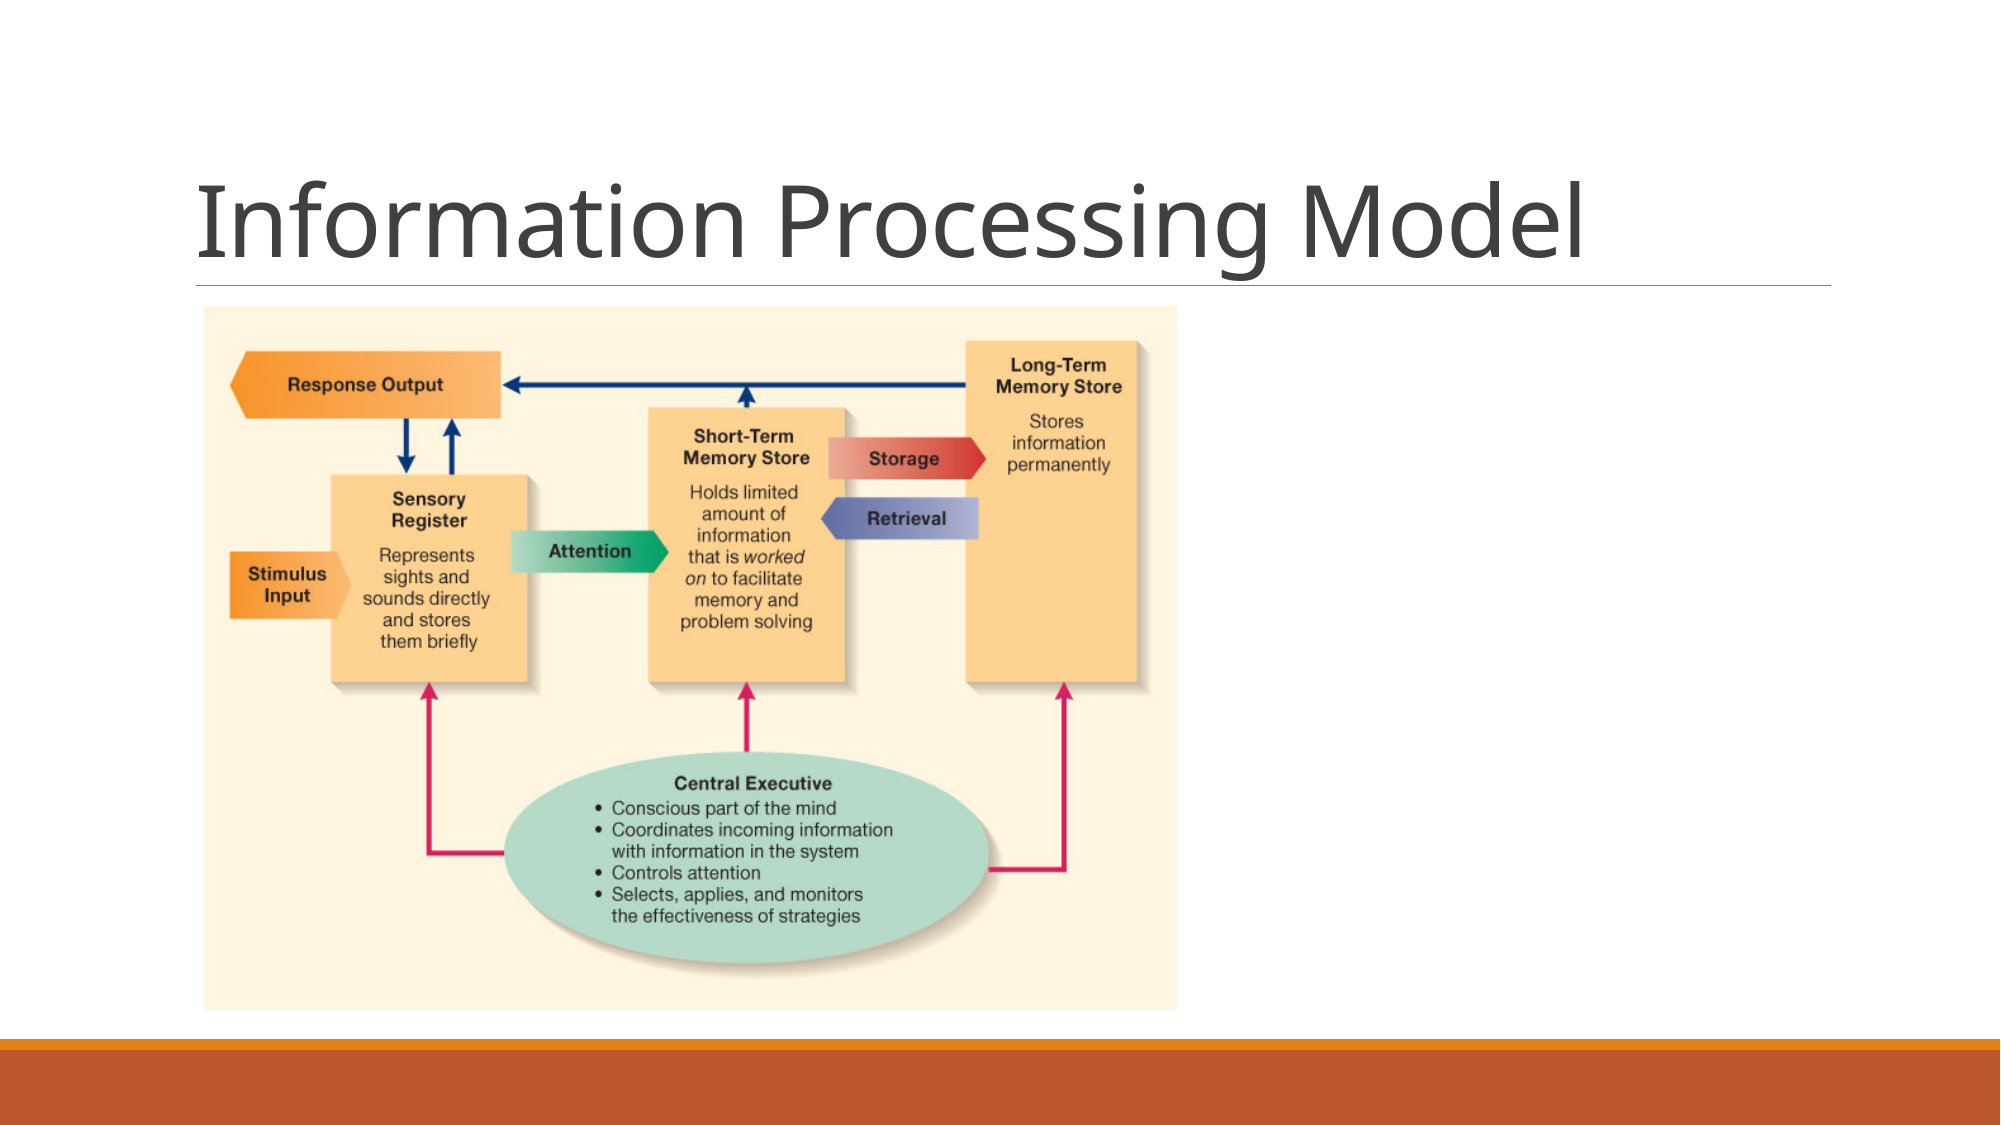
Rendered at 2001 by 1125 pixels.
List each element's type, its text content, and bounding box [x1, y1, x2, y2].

title Information Processing Model [180, 47, 1830, 285]
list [204, 305, 1178, 1011]
